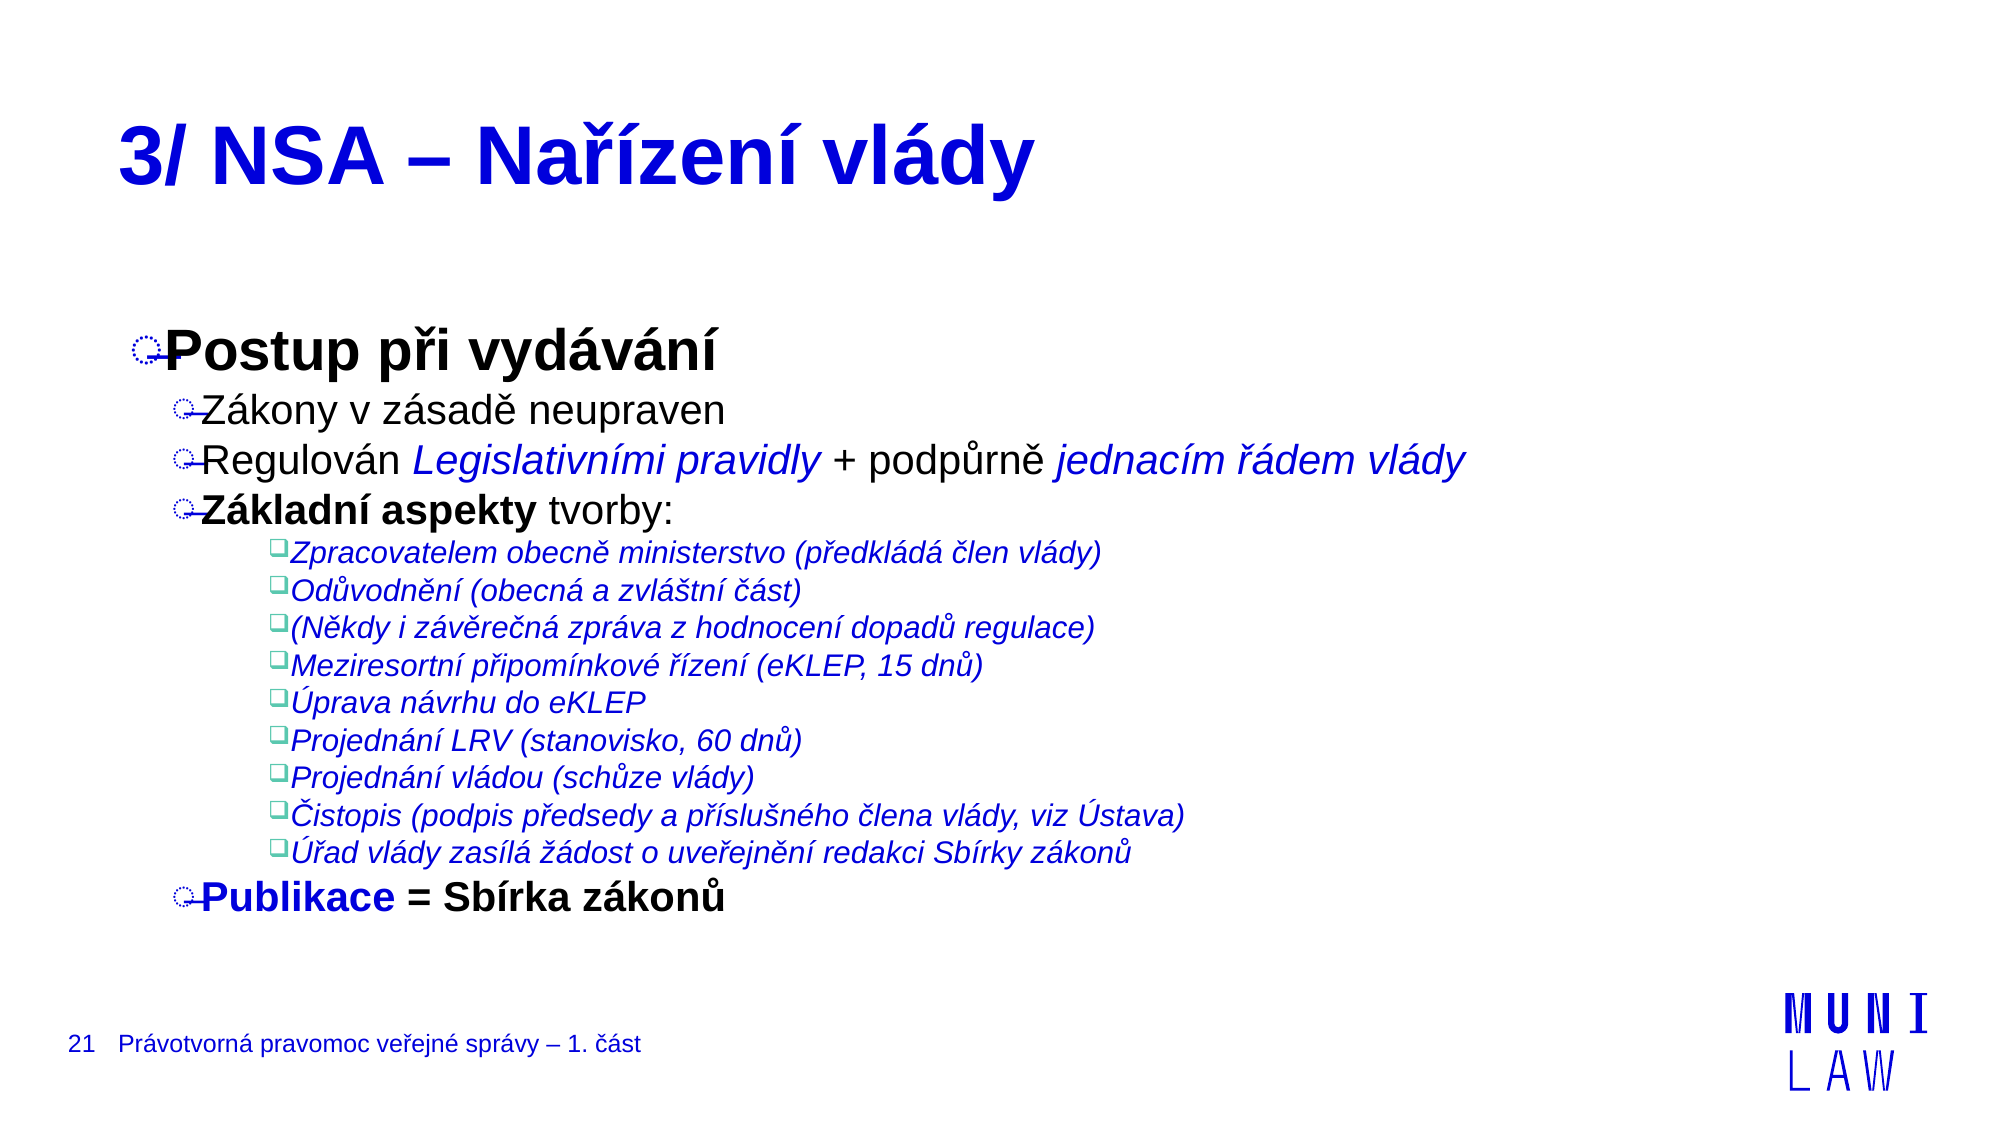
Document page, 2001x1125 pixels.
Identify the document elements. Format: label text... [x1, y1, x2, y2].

title 3/ NSA – Nařízení vlády [118, 118, 1883, 193]
slide_number 21 [67, 1021, 110, 1063]
footer Právotvorná pravomoc veřejné správy – 1. část [118, 1021, 1418, 1063]
list Postup při vydávání Zákony v zásadě neupraven Regulován Legislativními pravidly + podpůrně jednacím řádem vlády Základní aspekty tvorby: Zpracovatelem obecně ministerstvo (předkládá člen vlády) Odůvodnění (obecná a zvláštní část) (Někdy i závěrečná zpráva z hodnocení dopadů regulace) Meziresortní připomínkové řízení (eKLEP, 15 dnů) Úprava návrhu do eKLEP Projednání LRV (stanovisko, 60 dnů) Projednání vládou (schůze vlády) Čistopis (podpis předsedy a příslušného člena vlády, viz Ústava) Úřad vlády zasílá žádost o uveřejnění redakci Sbírky zákonů Publikace = Sbírka zákonů [118, 277, 1883, 957]
